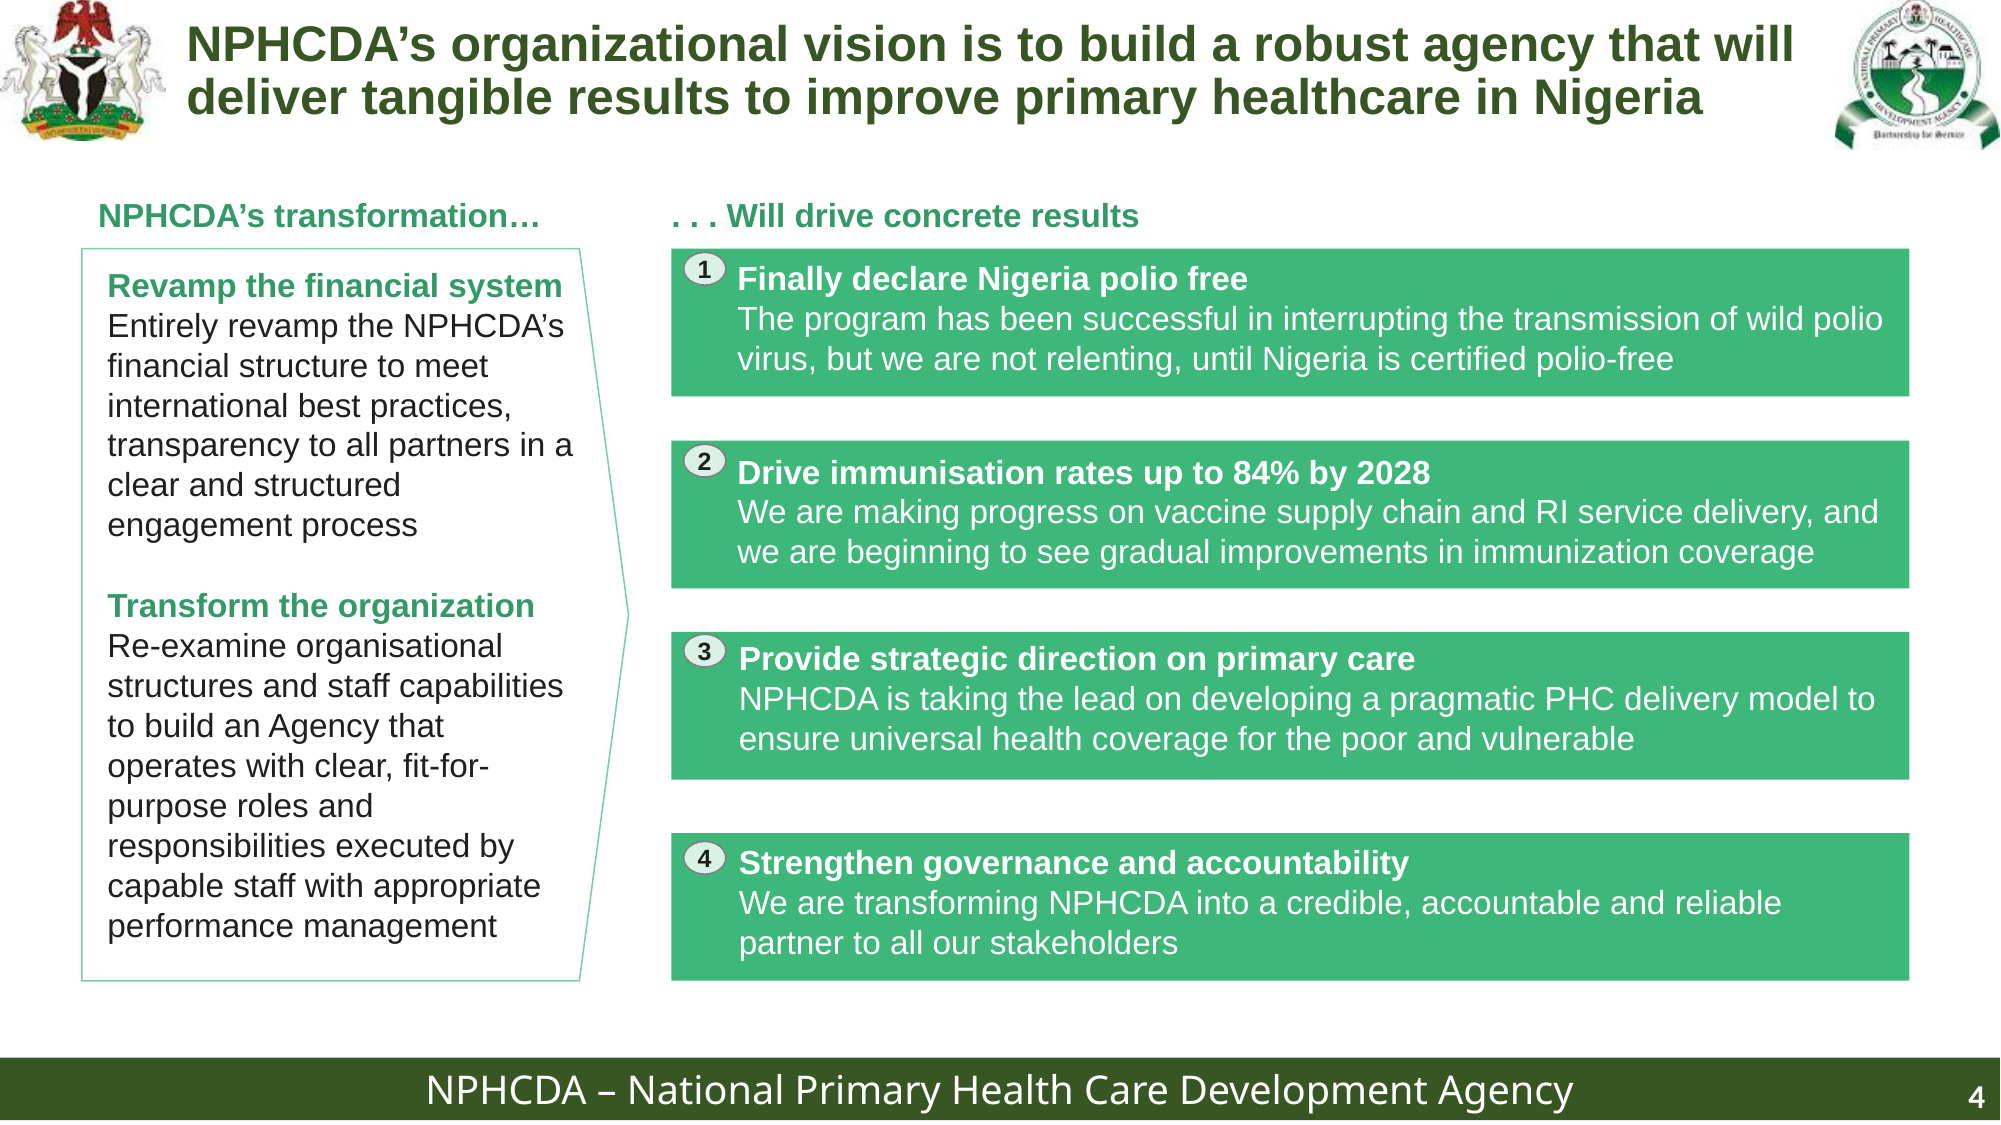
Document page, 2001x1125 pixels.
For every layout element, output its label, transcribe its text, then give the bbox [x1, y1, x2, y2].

text_box Finally declare Nigeria polio free The program has been successful in interrupting the transmission of wild polio virus, but we are not relenting, until Nigeria is certified polio-free [737, 257, 1894, 415]
slide_number 4 [1550, 1065, 2000, 1125]
text_box Provide strategic direction on primary care NPHCDA is taking the lead on developing a pragmatic PHC delivery model to ensure universal health coverage for the poor and vulnerable [738, 637, 1895, 759]
text_box . . . Will drive concrete results [671, 194, 1910, 236]
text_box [81, 248, 629, 981]
text_box 2 [683, 444, 726, 477]
text_box [671, 631, 1910, 780]
text_box [737, 440, 1911, 616]
text_box Drive immunisation rates up to 84% by 2028 We are making progress on vaccine supply chain and RI service delivery, and we are beginning to see gradual improvements in immunization coverage [737, 450, 1894, 571]
text_box [671, 833, 1910, 981]
text_box 1 [683, 252, 726, 286]
text_box [671, 248, 1910, 397]
picture [0, 0, 166, 141]
picture [1835, 0, 2000, 150]
text_box NPHCDA’s organizational vision is to build a robust agency that will deliver tangible results to improve primary healthcare in Nigeria [171, 10, 1822, 134]
text_box 4 [683, 841, 726, 875]
text_box NPHCDA’s transformation… [98, 194, 629, 235]
text_box 3 [683, 634, 726, 667]
text_box [671, 440, 1910, 589]
text_box Strengthen governance and accountability We are transforming NPHCDA into a credible, accountable and reliable partner to all our stakeholders [738, 841, 1895, 999]
